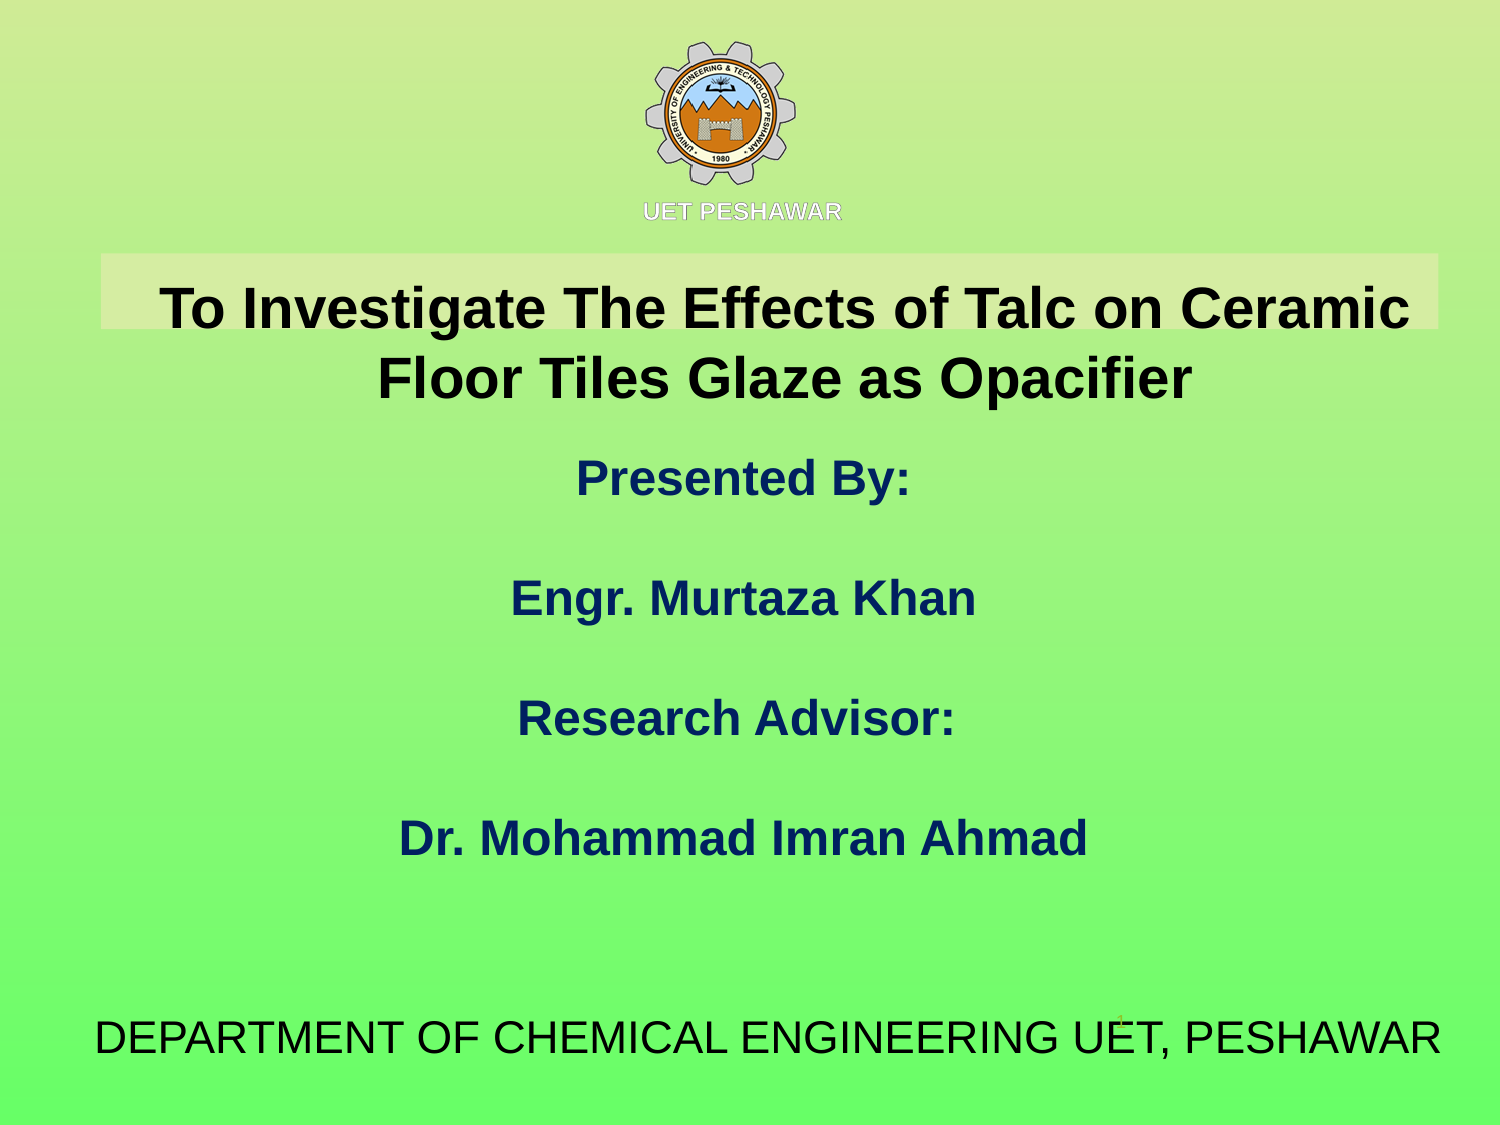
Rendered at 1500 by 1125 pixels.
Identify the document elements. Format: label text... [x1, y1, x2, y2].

slide_number 1 [1057, 991, 1142, 1051]
text_box [100, 253, 1439, 330]
text_box UET PESHAWAR [612, 186, 859, 234]
text_box To Investigate The Effects of Talc on Ceramic Floor Tiles Glaze as Opacifier [137, 262, 1450, 418]
text_box DEPARTMENT OF CHEMICAL ENGINEERING UET, PESHAWAR [36, 999, 1500, 1071]
text_box Presented By: Engr. Murtaza Khan Research Advisor: Dr. Mohammad Imran Ahmad [311, 436, 1177, 934]
picture [636, 36, 801, 191]
